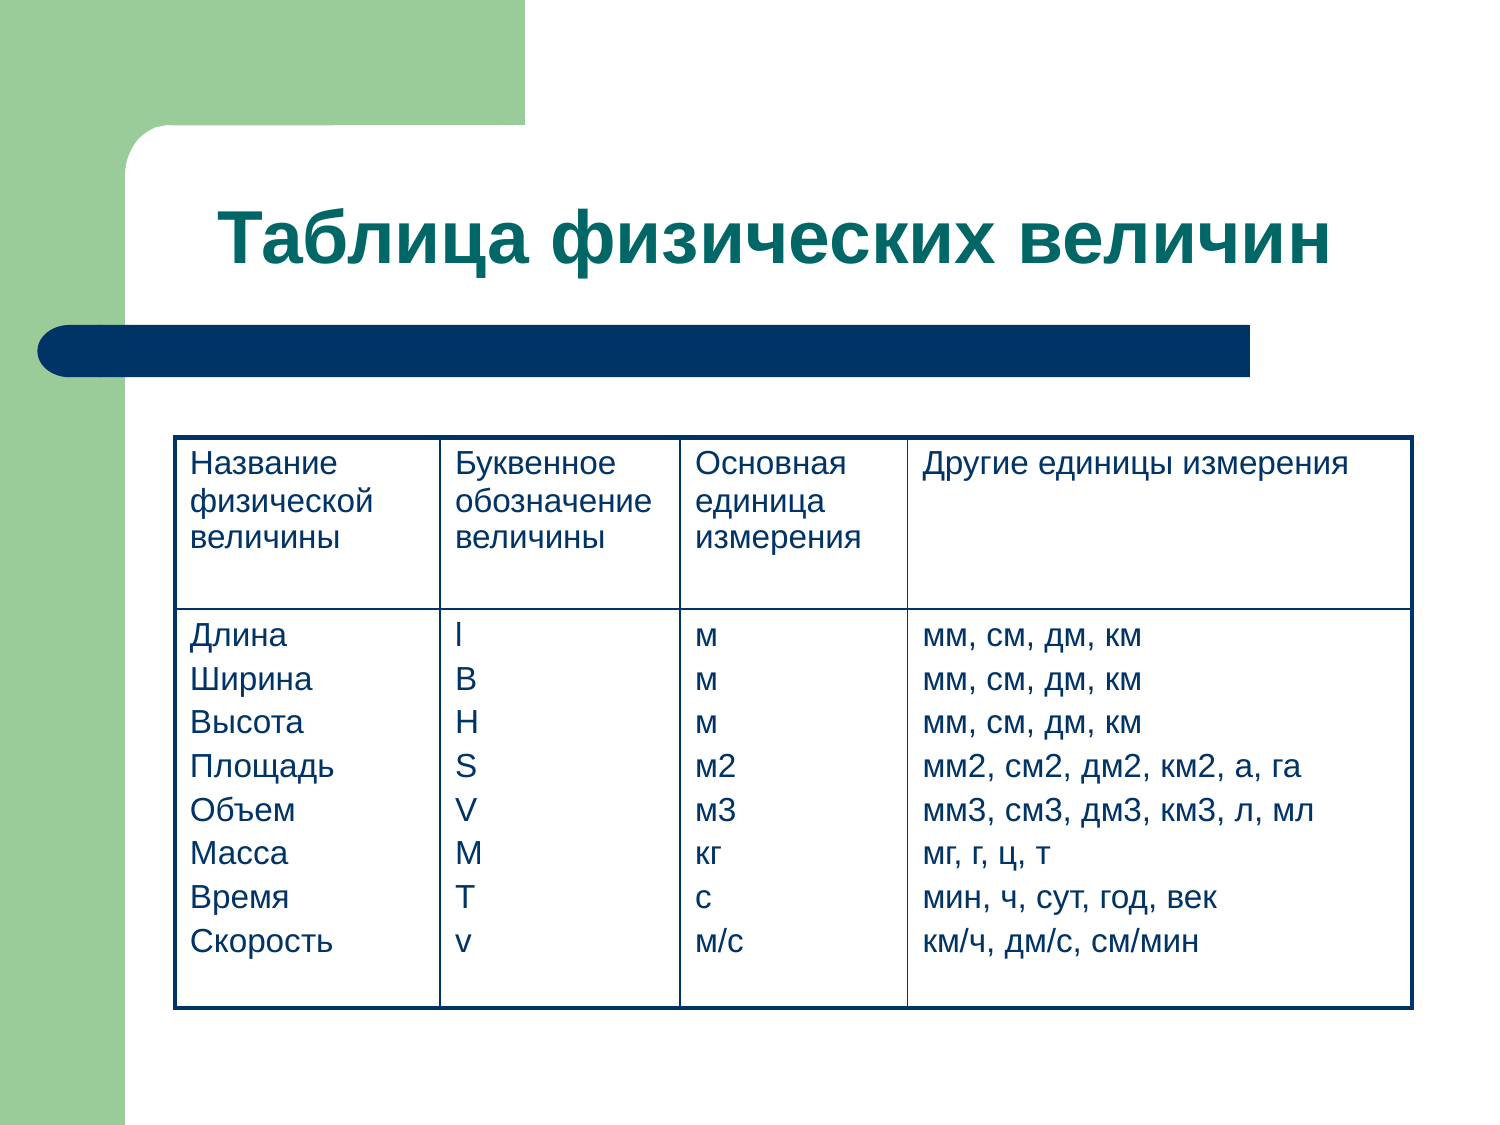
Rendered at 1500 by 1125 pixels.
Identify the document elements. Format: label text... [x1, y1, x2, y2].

table_header Другие единицы измерения [908, 440, 1410, 608]
table_header Основная единица измерения [681, 440, 907, 608]
title Таблица физических величин [124, 124, 1426, 288]
table_cell Длина Ширина Высота Площадь Объем Масса Время Скорость [177, 610, 439, 1006]
table_cell мм, см, дм, км мм, см, дм, км мм, см, дм, км мм2, см2, дм2, км2, а, га мм3, см3, дм3, км3, л, мл мг, г, ц, т мин, ч, сут, год, век км/ч, дм/с, см/мин [908, 610, 1410, 1006]
table_cell м м м м2 м3 кг с м/с [681, 610, 907, 1006]
table_header Буквенное обозначение величины [441, 440, 679, 608]
table_header Название физической величины [177, 440, 439, 608]
table_cell l B H S V M T v [441, 610, 679, 1006]
